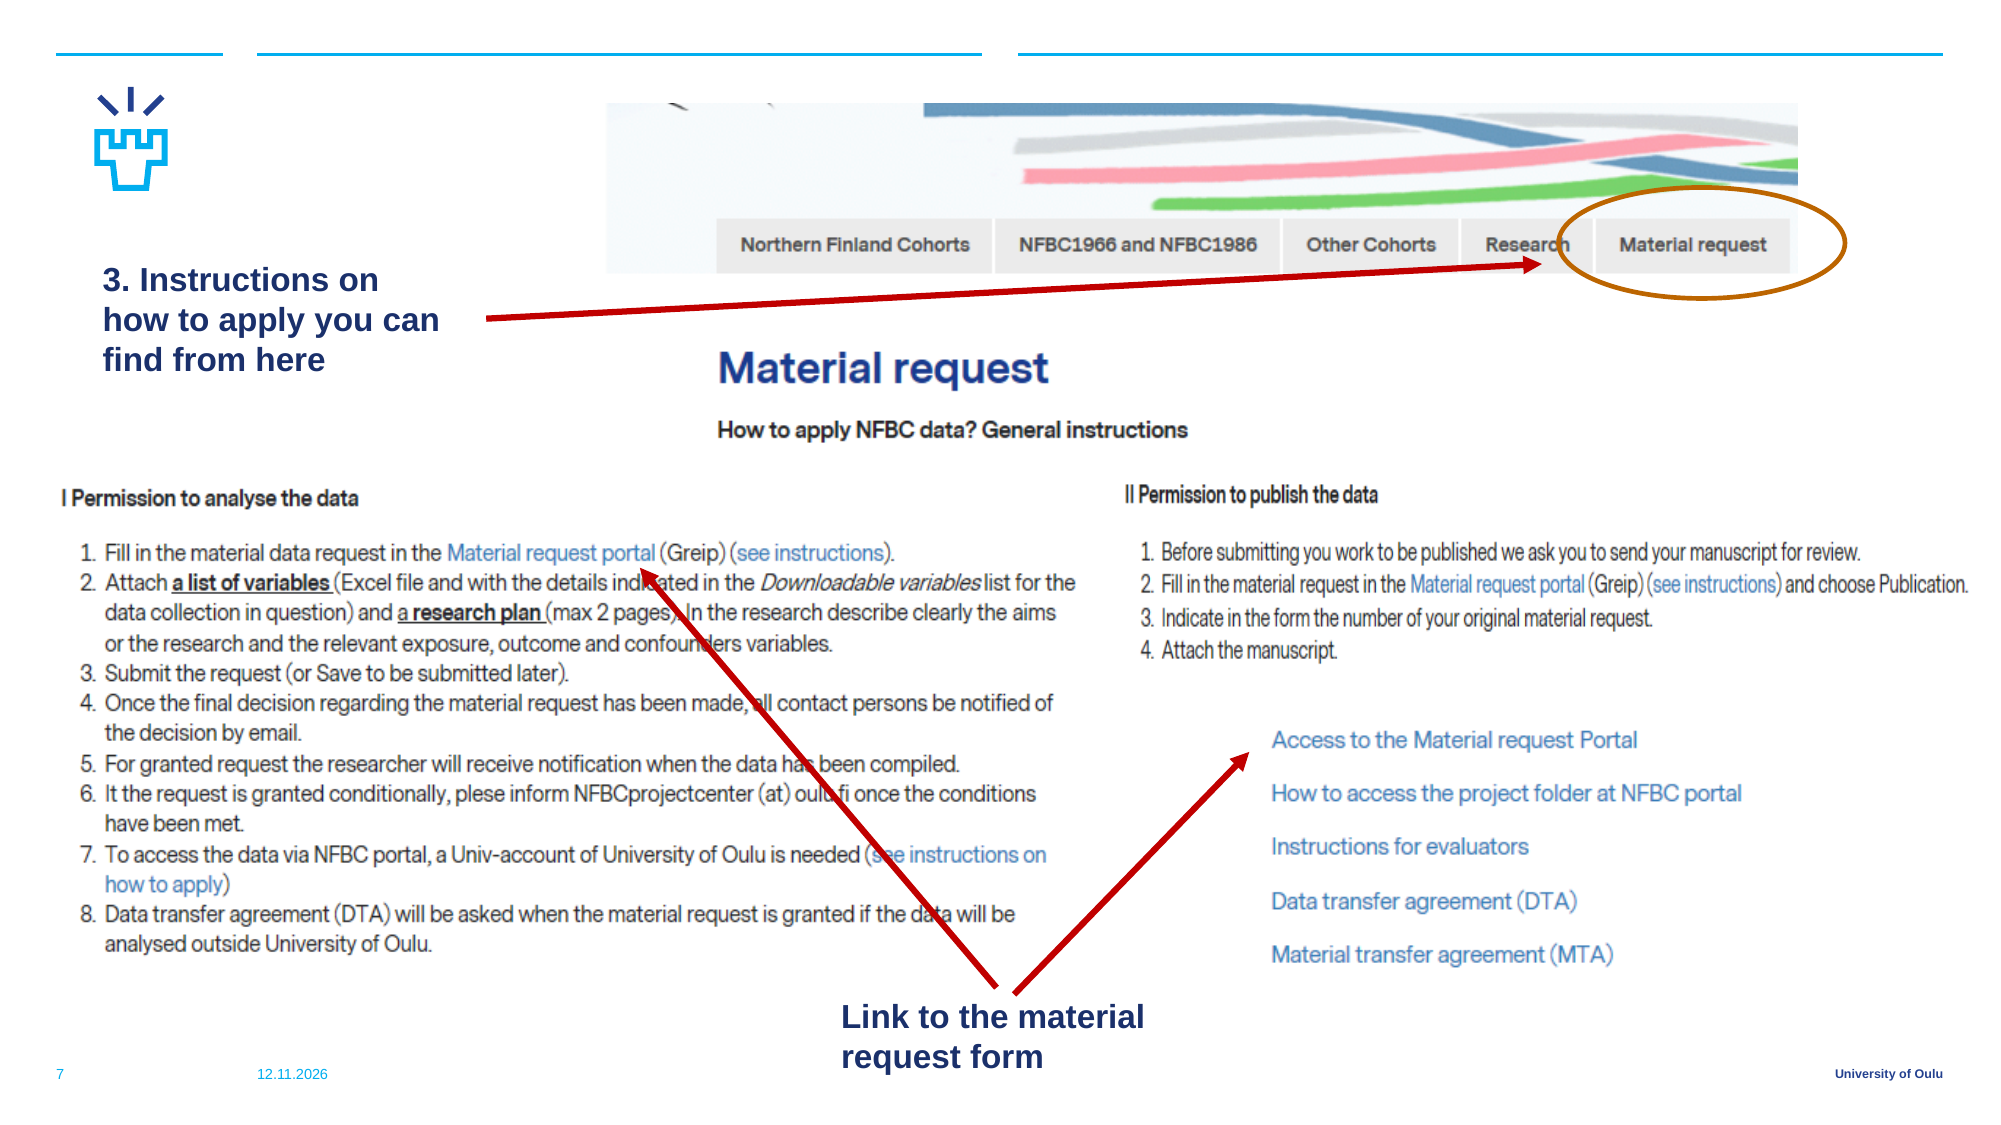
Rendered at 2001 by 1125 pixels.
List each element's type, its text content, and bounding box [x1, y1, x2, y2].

text_box Link to the material request form [826, 988, 1202, 1083]
picture [598, 103, 1798, 458]
picture [1227, 717, 1890, 988]
slide_number 7 [55, 1055, 120, 1092]
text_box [639, 567, 997, 988]
text_box [1798, 200, 1847, 286]
text_box 3. Instructions on how to apply you can find from here [87, 250, 464, 385]
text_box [1014, 751, 1250, 995]
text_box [486, 263, 1542, 319]
picture [49, 478, 2000, 988]
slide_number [257, 1055, 366, 1092]
